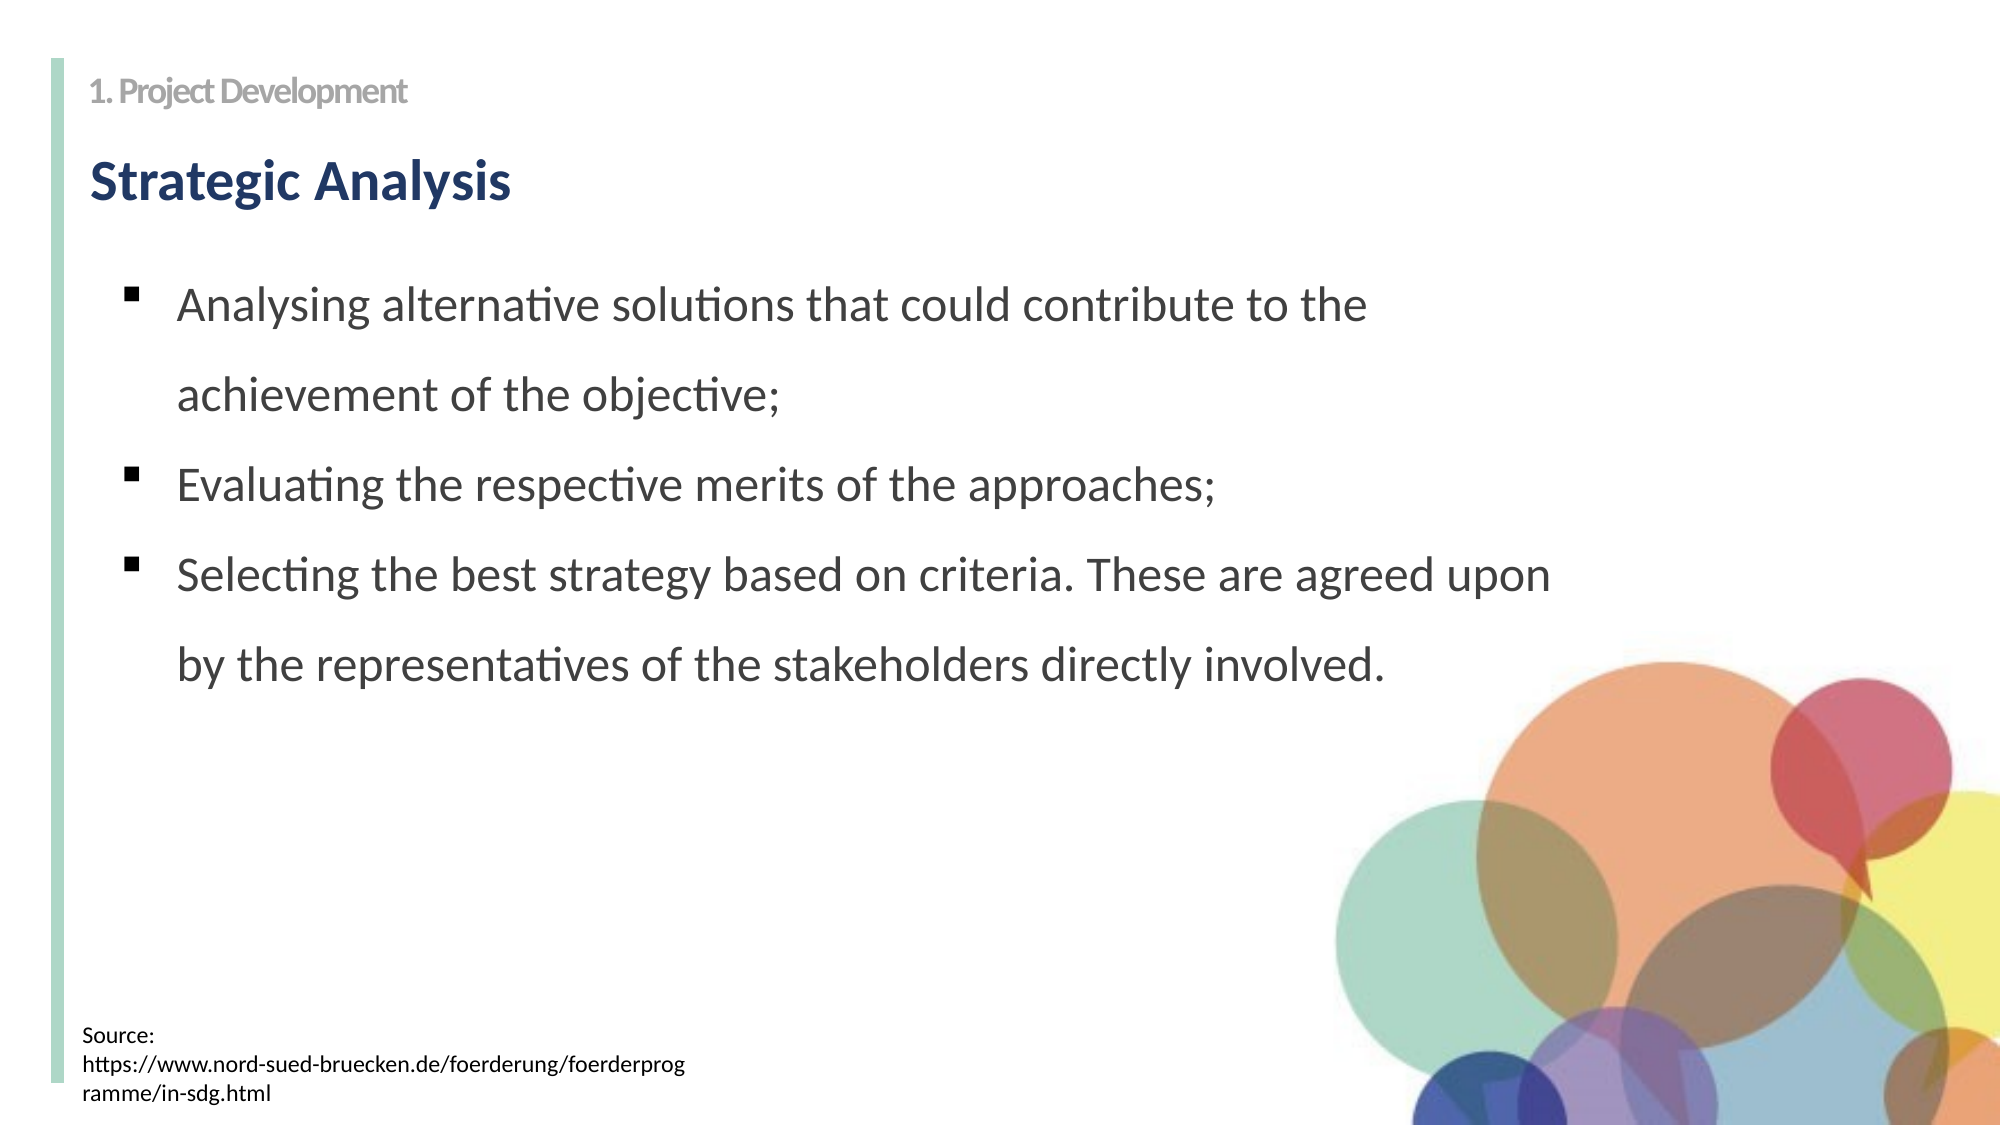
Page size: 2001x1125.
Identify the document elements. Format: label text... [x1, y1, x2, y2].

text_box Source: https://www.nord-sued-bruecken.de/foerderung/foerderprogramme/in-sdg.html [82, 1019, 693, 1106]
text_box Strategic Analysis [75, 107, 527, 220]
text_box Analysing alternative solutions that could contribute to the achievement of the objective; Evaluating the respective merits of the approaches; Selecting the best strategy based on criteria. These are agreed upon by the representatives of the stakeholders directly involved. [72, 233, 1608, 699]
picture [1081, 631, 2000, 1125]
text_box 1. Project Development [72, 58, 424, 118]
